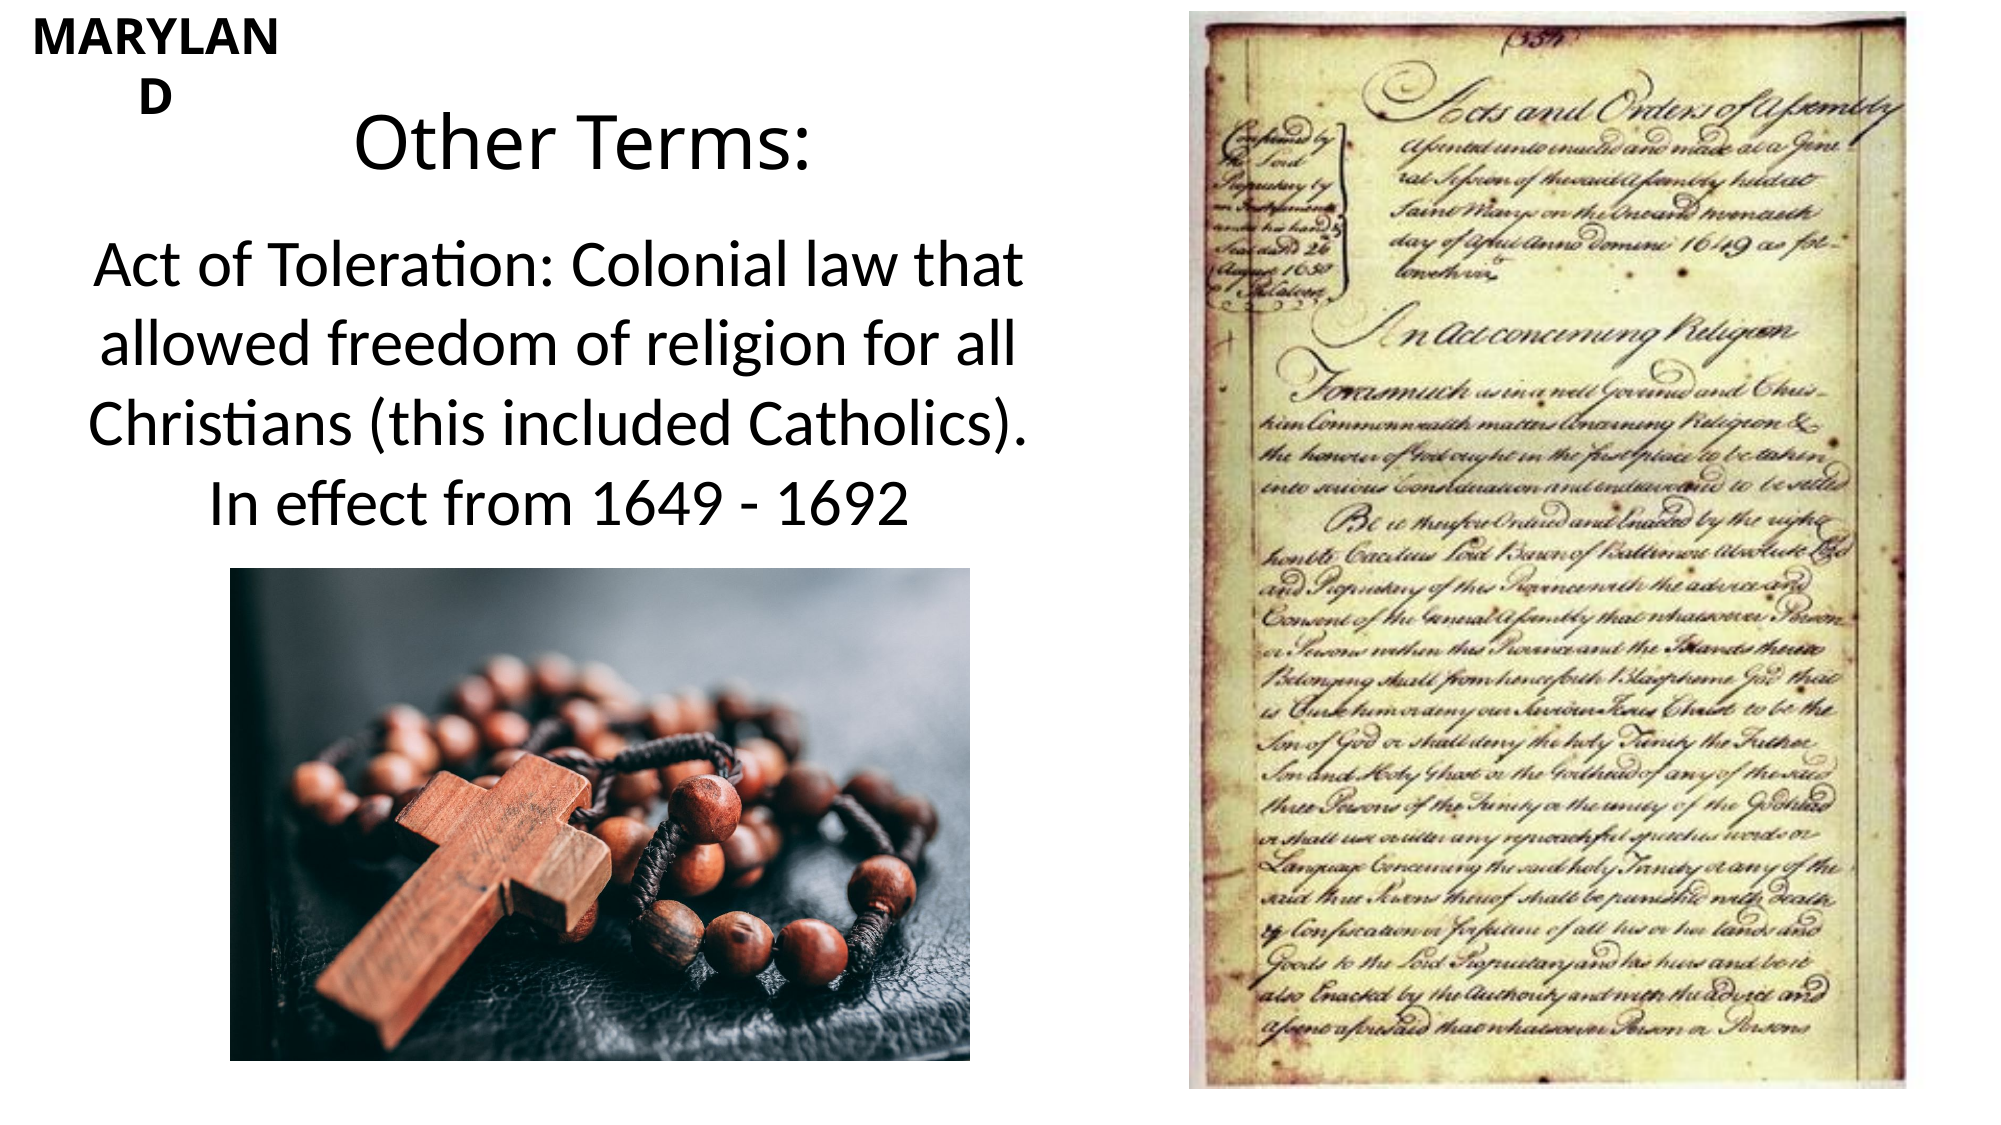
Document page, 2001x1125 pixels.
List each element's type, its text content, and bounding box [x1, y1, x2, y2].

picture [1189, 11, 1932, 1089]
text_box MARYLAND [0, 0, 313, 133]
picture [230, 568, 970, 1061]
text_box Act of Toleration: Colonial law that allowed freedom of religion for all Christians (this included Catholics). In effect from 1649 - 1692 [22, 211, 1097, 547]
text_box Other Terms: [337, 87, 863, 211]
